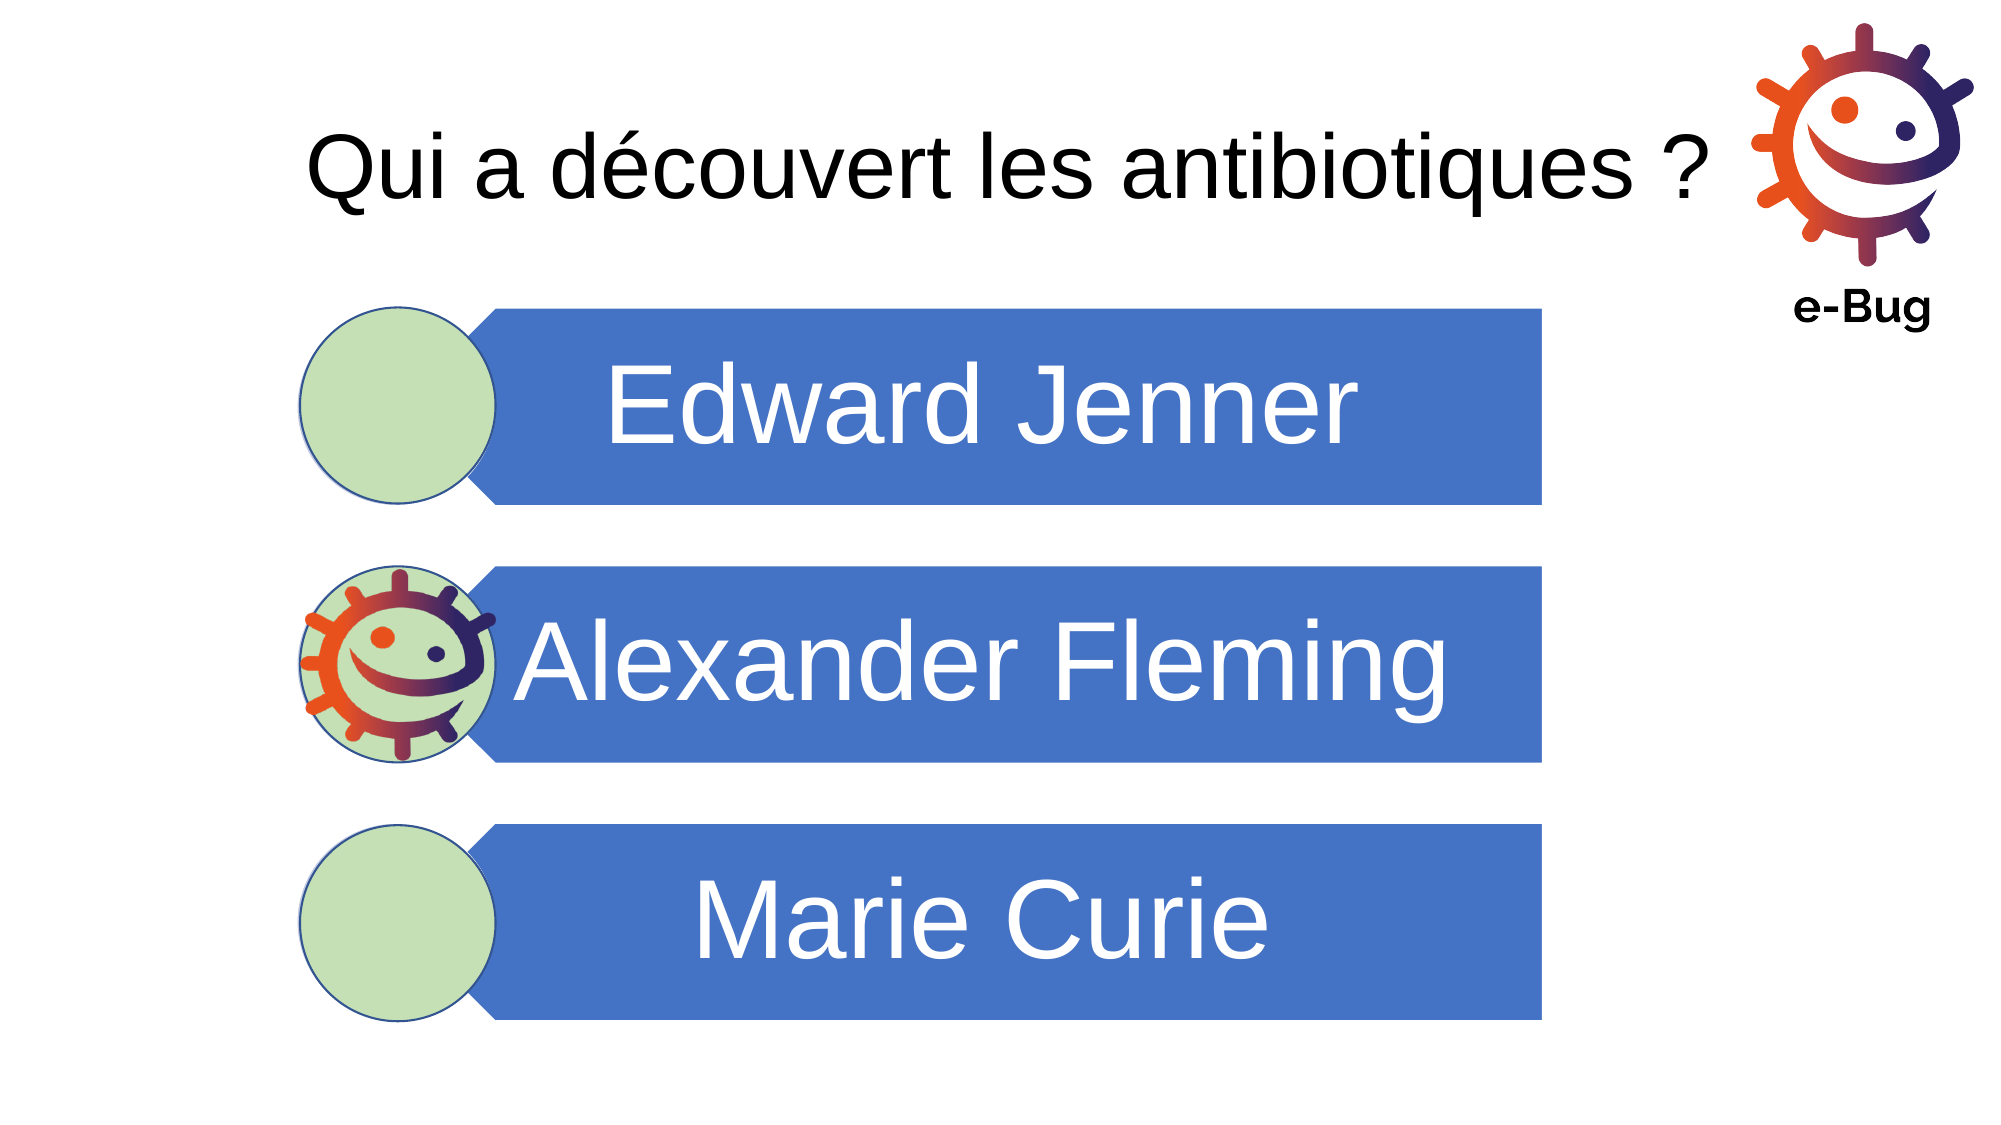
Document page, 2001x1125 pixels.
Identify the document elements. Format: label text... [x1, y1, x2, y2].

picture [299, 569, 496, 763]
title 3 4 Qui a découvert les antibiotiques ? [137, 59, 1863, 278]
picture [1751, 23, 1974, 333]
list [57, 307, 1783, 1022]
